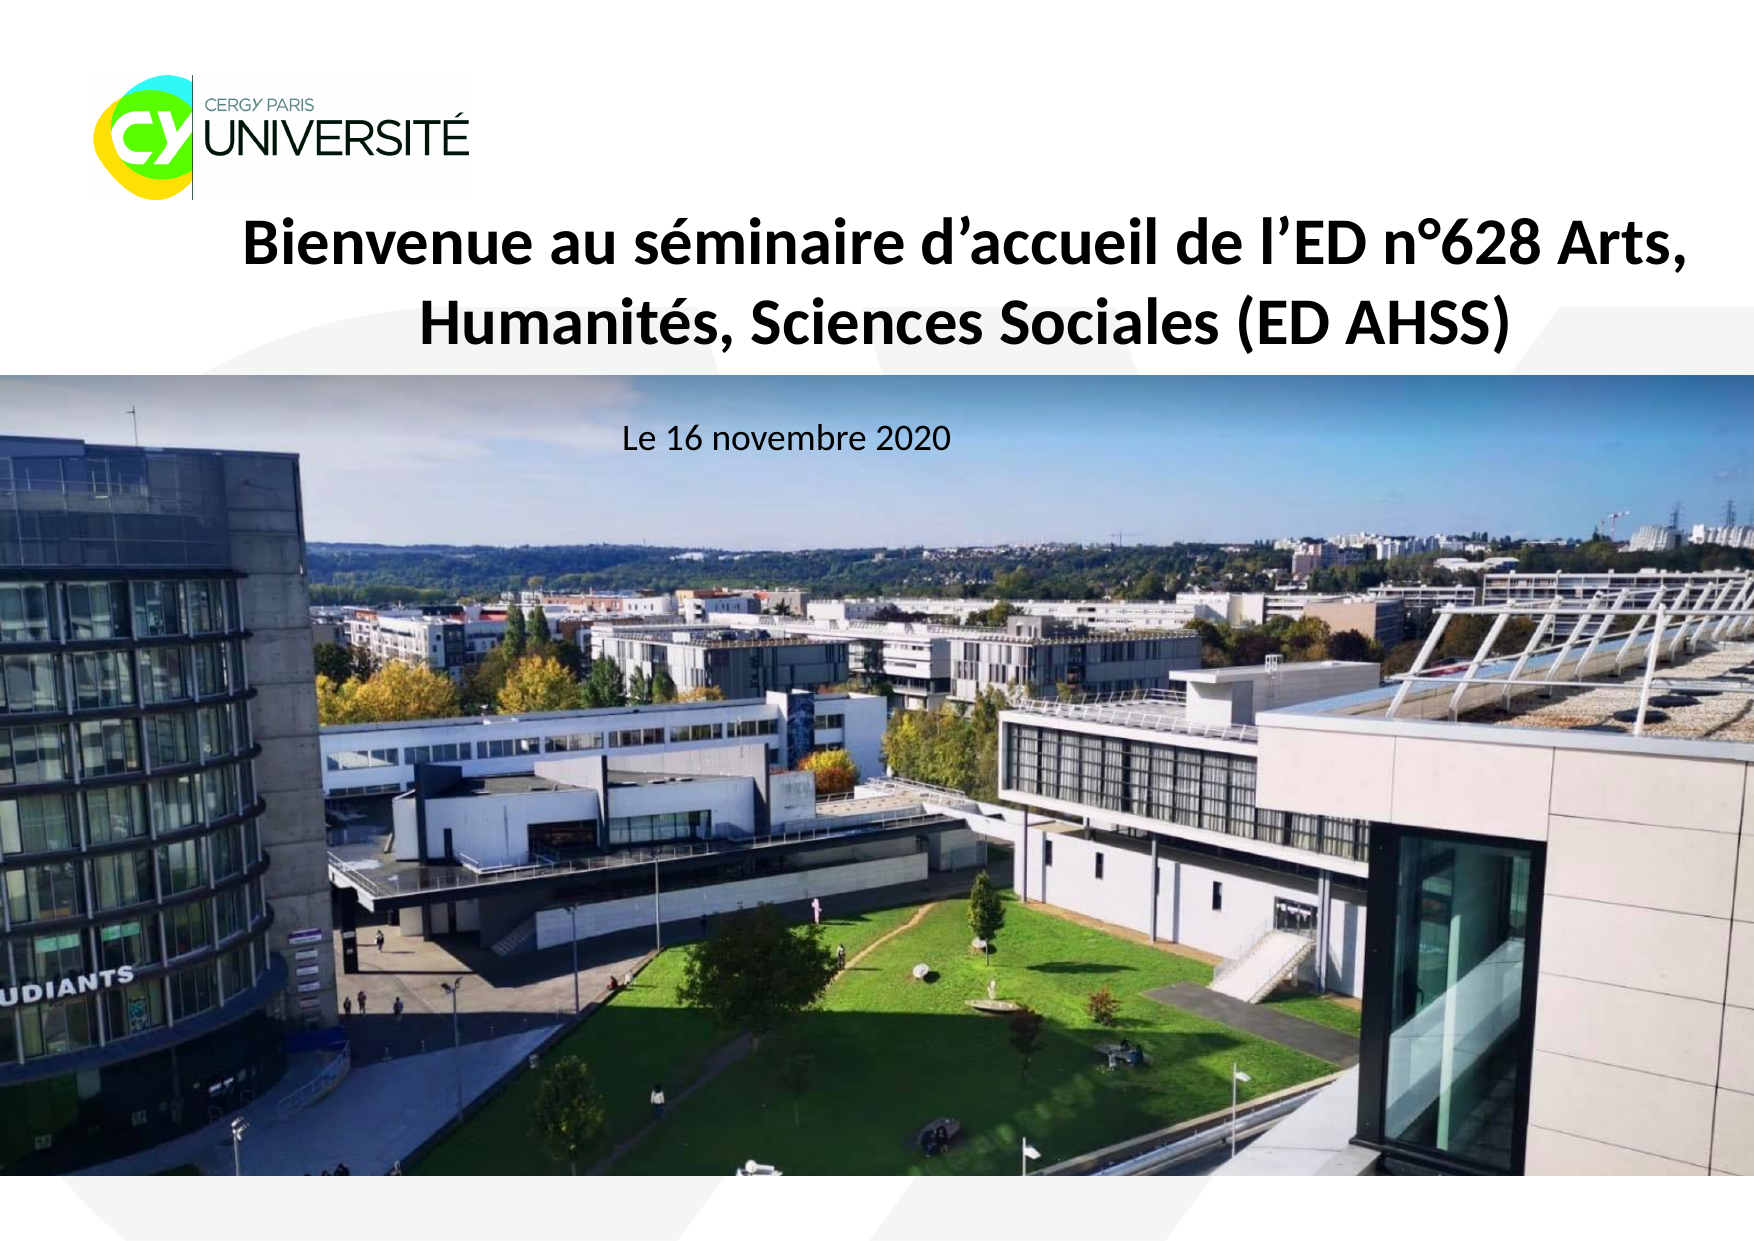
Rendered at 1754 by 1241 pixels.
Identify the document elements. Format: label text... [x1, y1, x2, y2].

picture [0, 375, 1754, 1176]
title [85, 29, 1669, 112]
picture [93, 112, 469, 200]
text_box Bienvenue au séminaire d’accueil de l’ED n°628 Arts, Humanités, Sciences Sociales (ED AHSS) [103, 190, 1754, 375]
